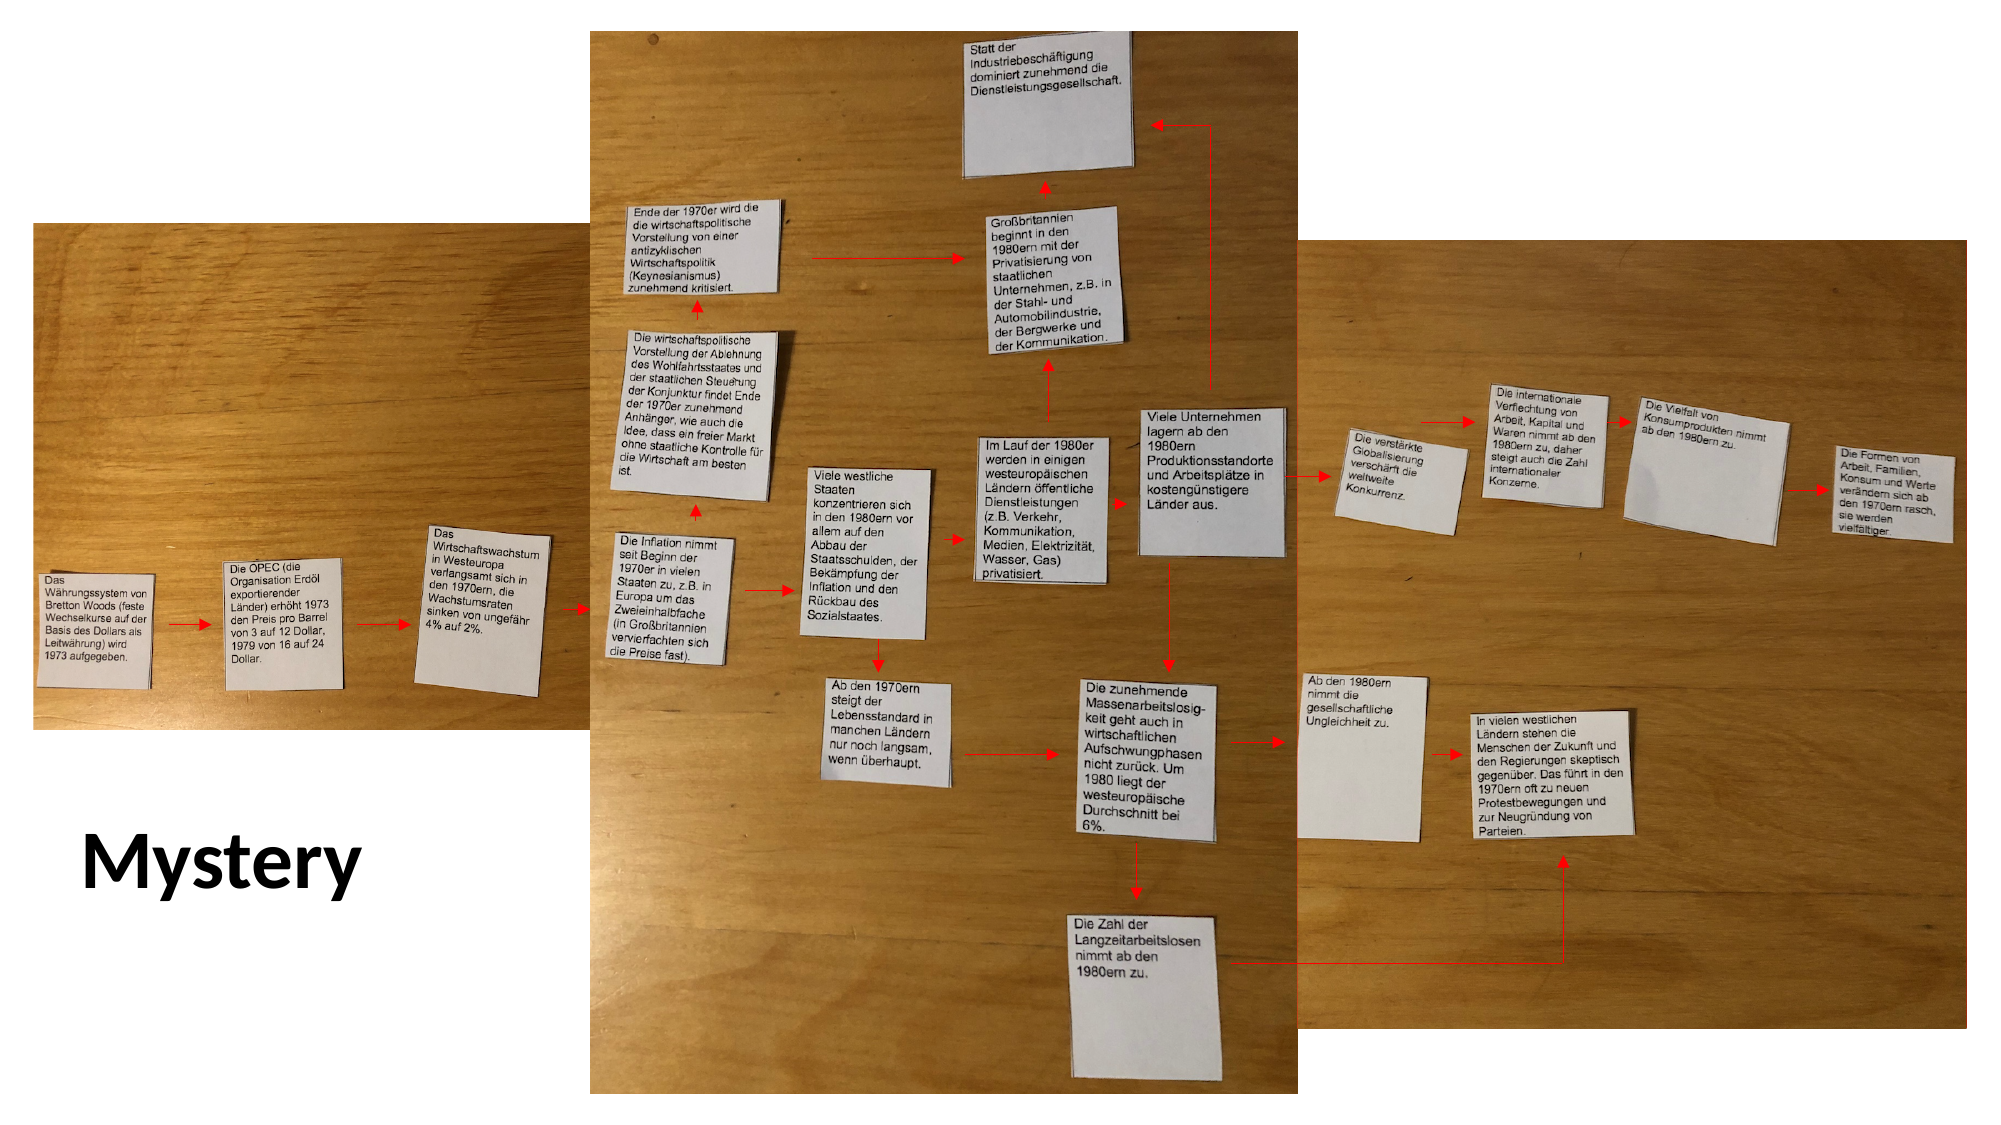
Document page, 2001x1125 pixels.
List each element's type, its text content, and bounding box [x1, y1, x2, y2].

text_box Mystery [65, 797, 379, 913]
picture [33, 31, 1967, 1094]
